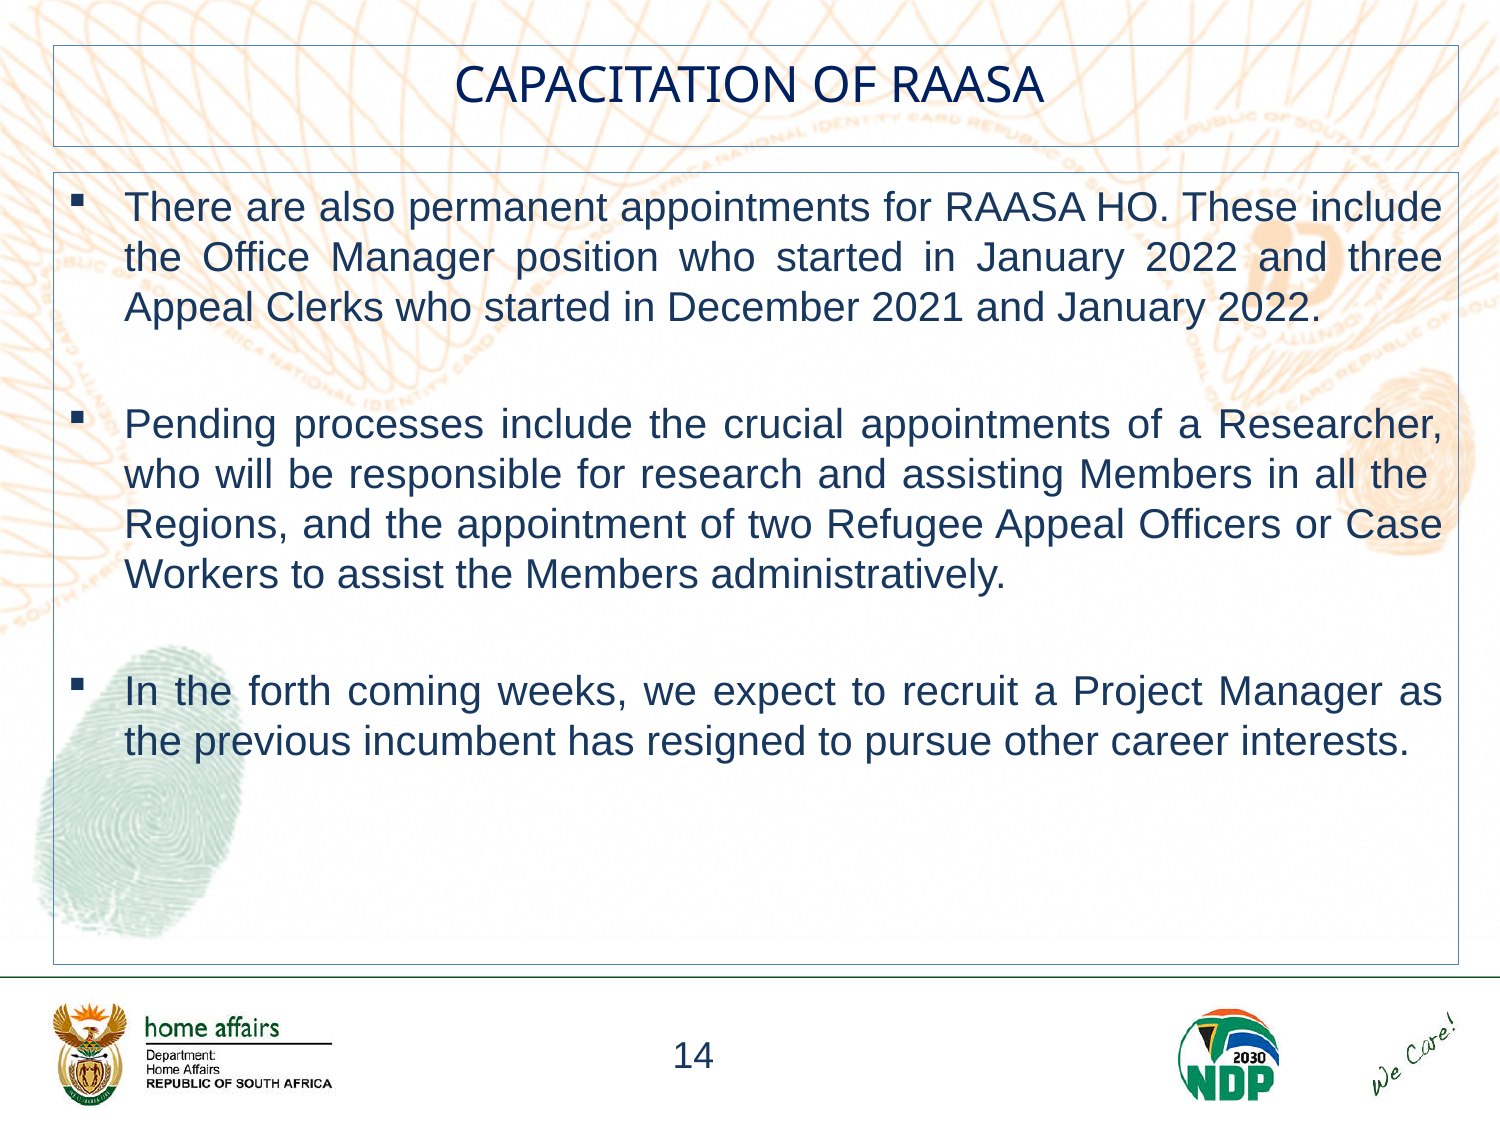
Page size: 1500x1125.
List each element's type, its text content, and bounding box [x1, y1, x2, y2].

slide_number 14 [513, 1023, 874, 1084]
picture [0, 0, 1500, 1125]
list There are also permanent appointments for RAASA HO. These include the Office Manager position who started in January 2022 and three Appeal Clerks who started in December 2021 and January 2022. Pending processes include the crucial appointments of a Researcher, who will be responsible for research and assisting Members in all the Regions, and the appointment of two Refugee Appeal Officers or Case Workers to assist the Members administratively. In the forth coming weeks, we expect to recruit a Project Manager as the previous incumbent has resigned to pursue other career interests. [53, 172, 1459, 965]
title CAPACITATION OF RAASA [53, 45, 1459, 147]
